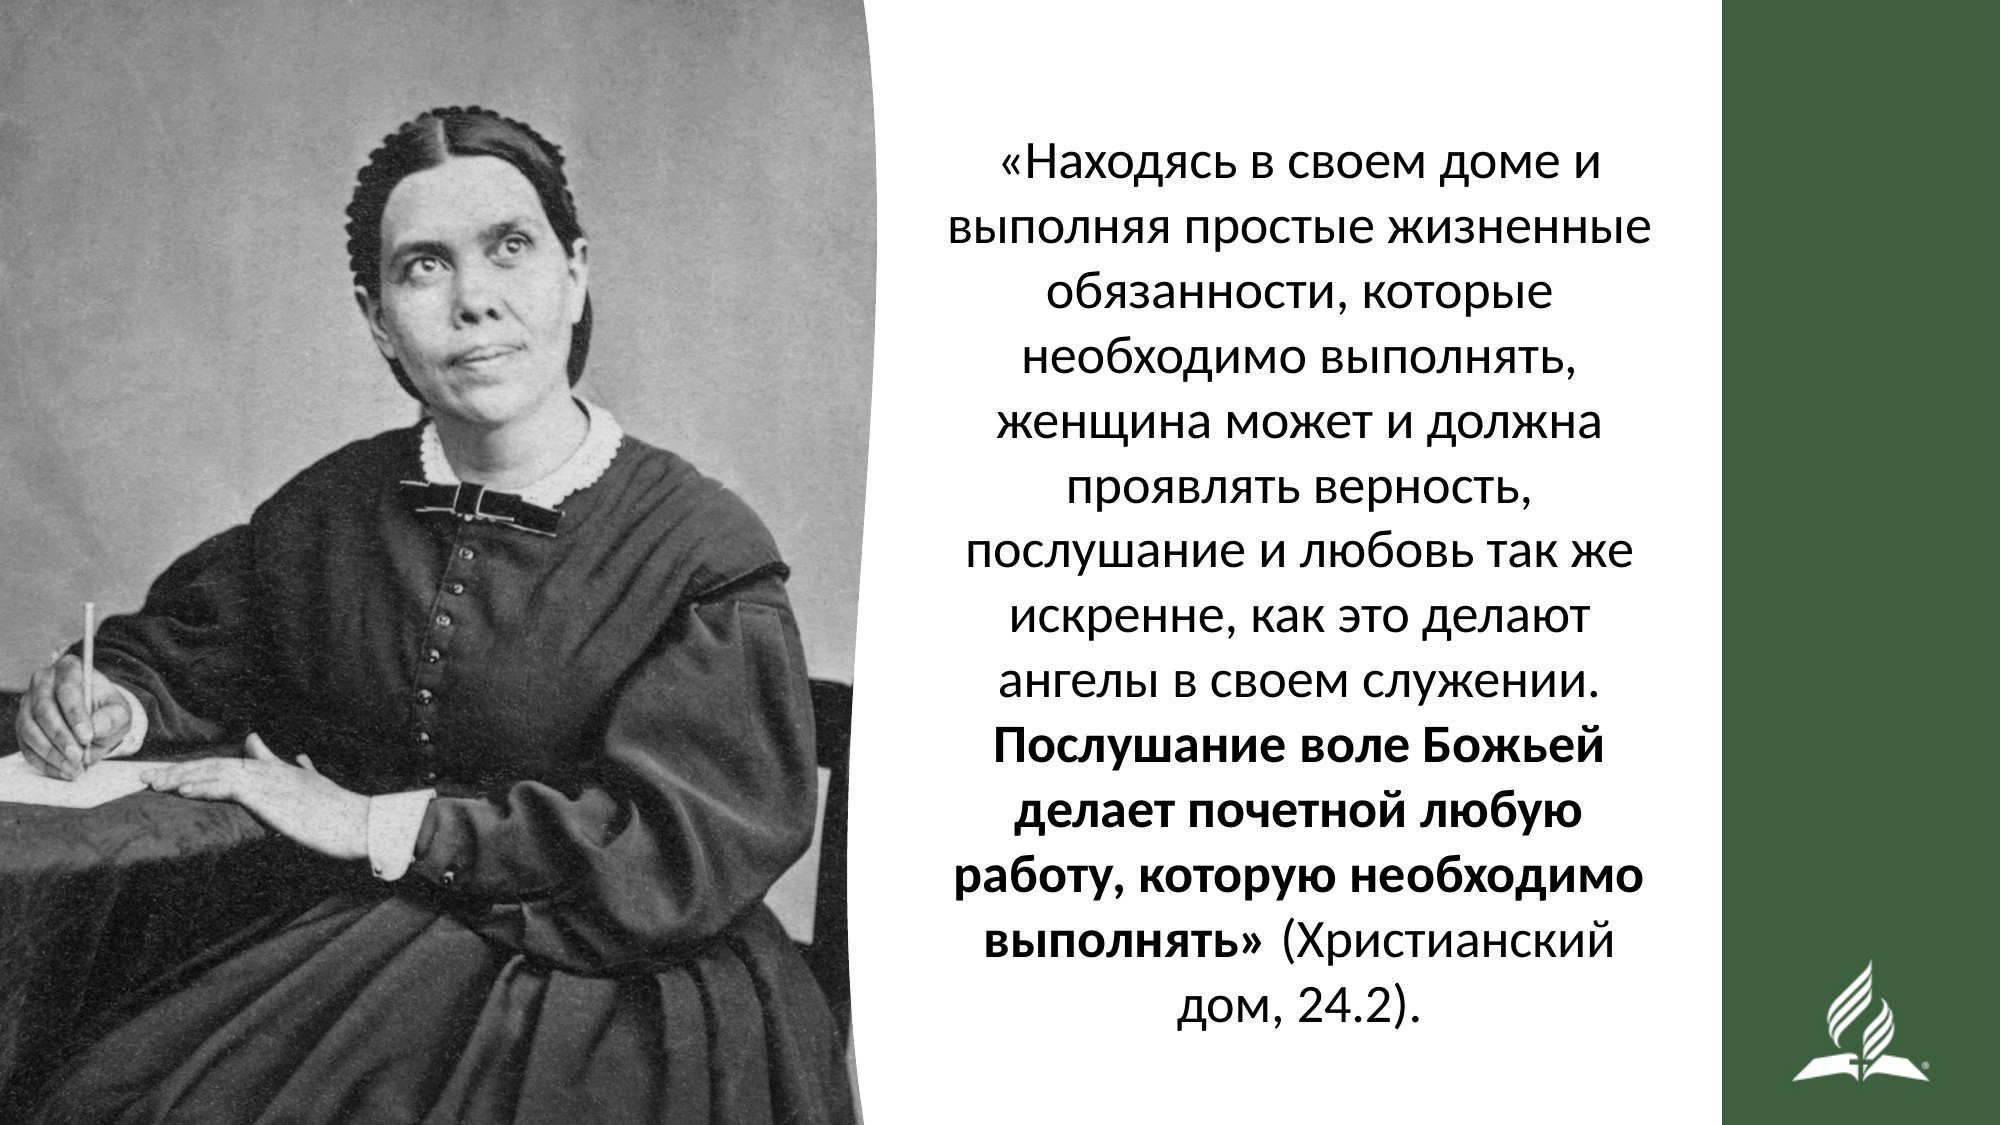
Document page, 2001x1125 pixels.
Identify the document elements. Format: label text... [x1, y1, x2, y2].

picture [1722, 0, 2000, 1125]
list «Находясь в своем доме и выполняя простые жизненные обязанности, которые необходимо выполнять, женщина может и должна проявлять верность, послушание и любовь так же искренне, как это делают ангелы в своем служении. Послушание воле Божьей делает почетной любую работу, которую необходимо выполнять» (Христианский дом, 24.2). [909, 116, 1690, 1045]
picture [0, 0, 878, 1125]
